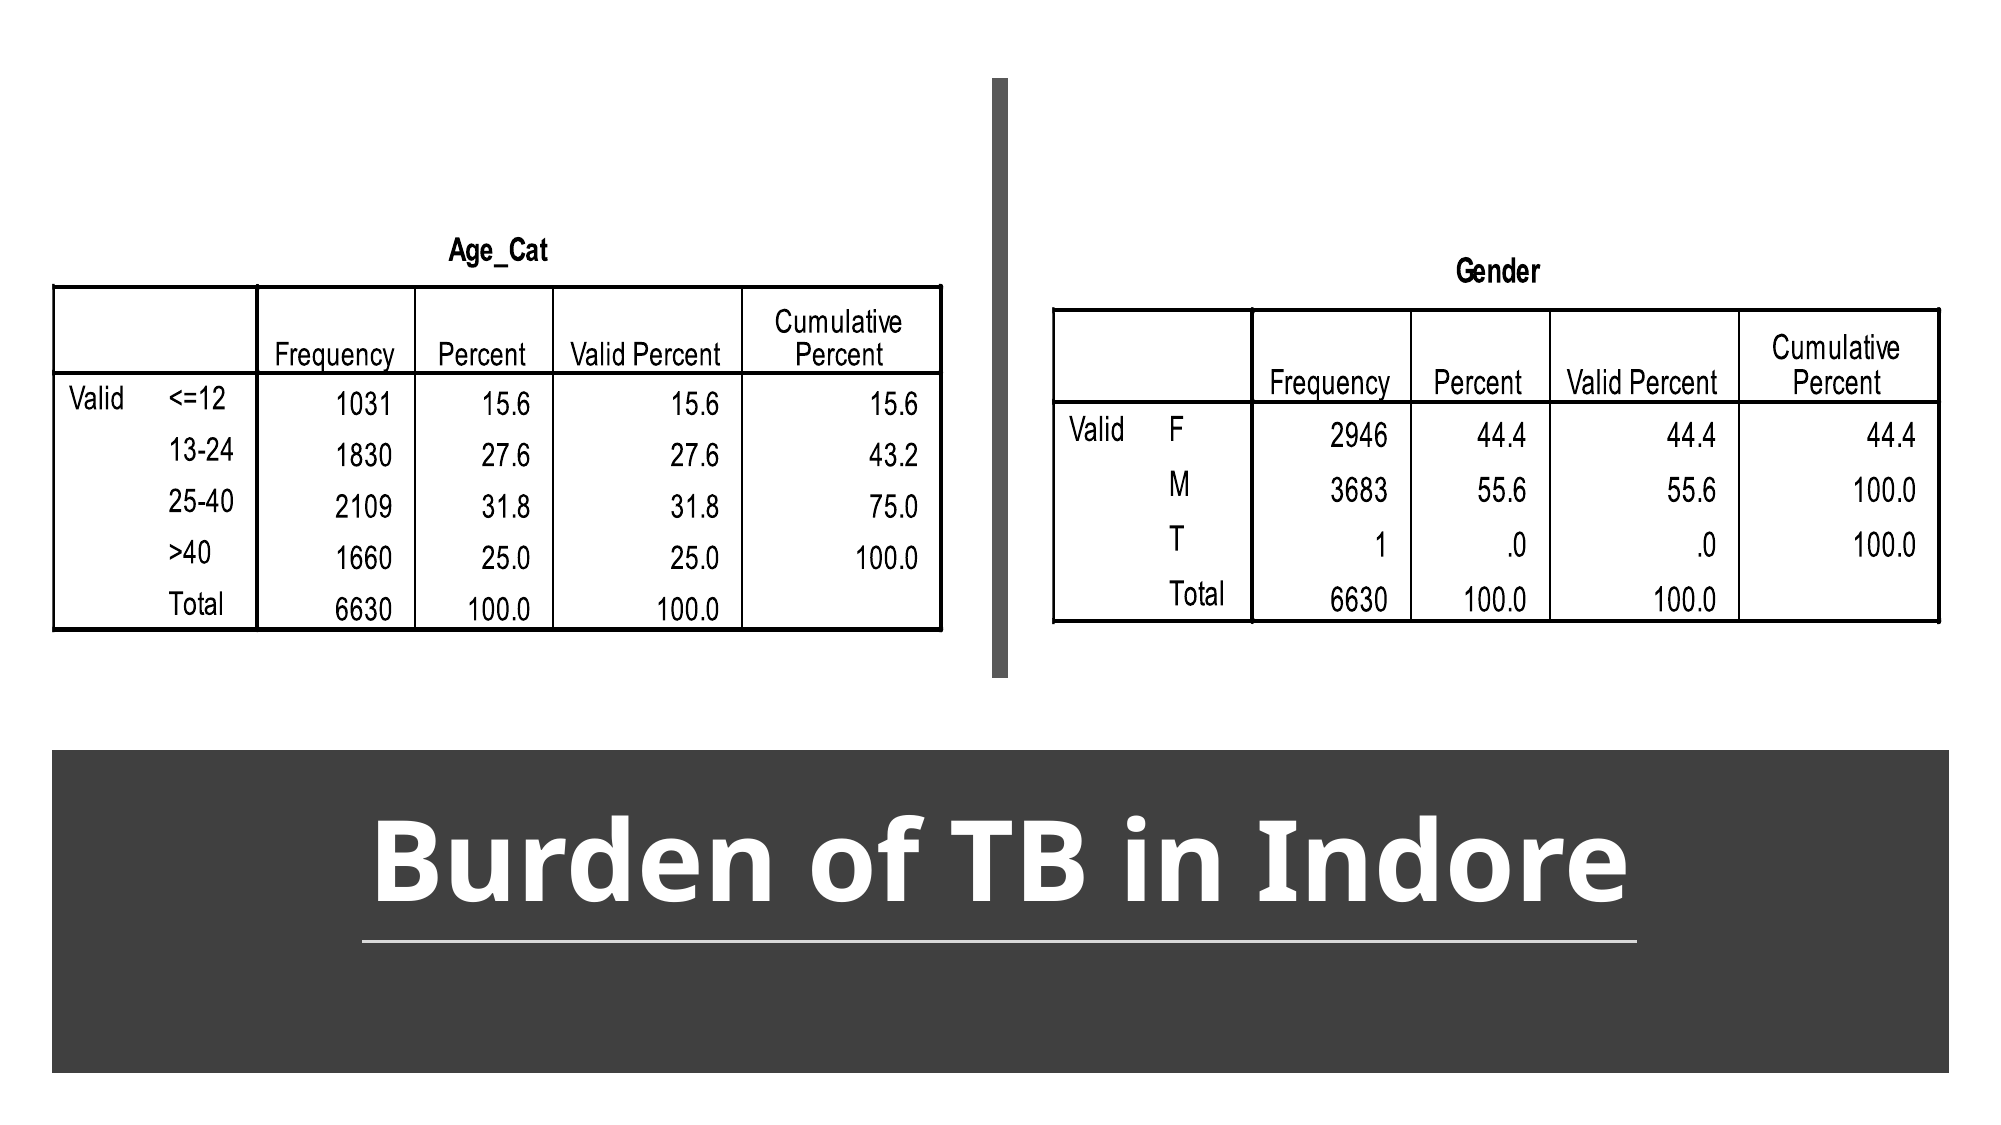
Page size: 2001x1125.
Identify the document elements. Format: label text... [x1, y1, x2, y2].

picture [1052, 238, 1948, 631]
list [52, 219, 948, 639]
text_box [61, 759, 1939, 1064]
title Burden of TB in Indore [86, 780, 1914, 933]
